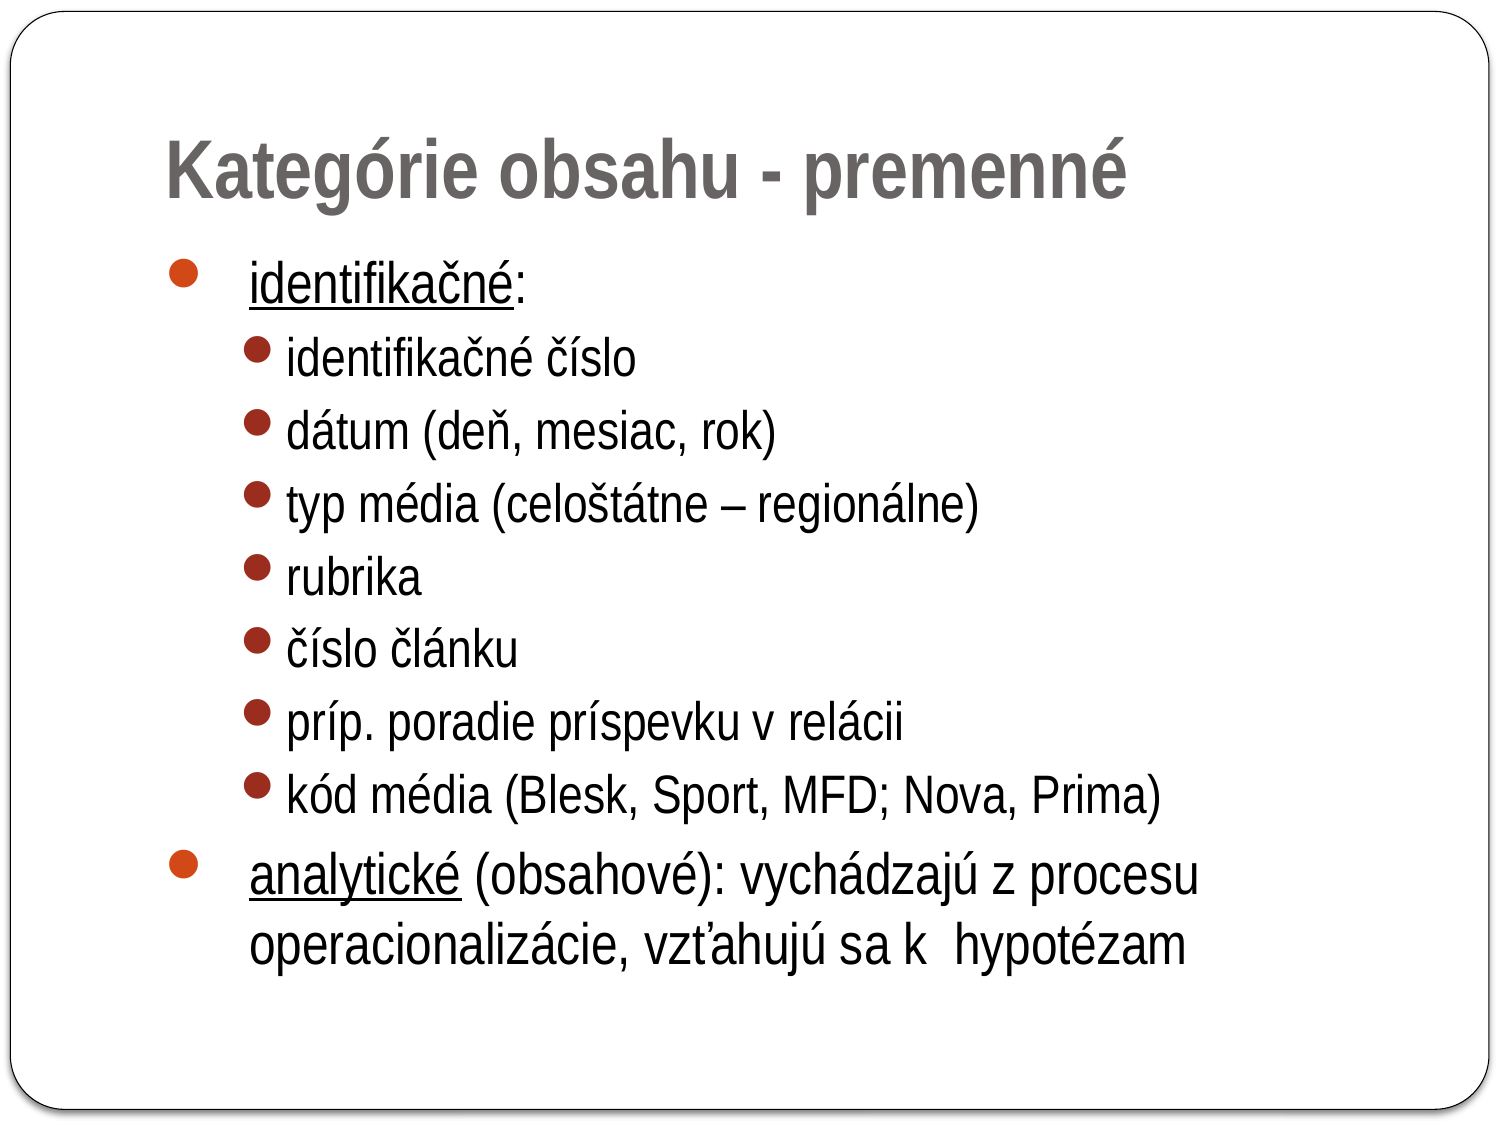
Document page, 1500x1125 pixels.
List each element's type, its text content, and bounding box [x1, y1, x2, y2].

title Kategórie obsahu - premenné [149, 44, 1426, 233]
list identifikačné: identifikačné číslo dátum (deň, mesiac, rok) typ média (celoštátne – regionálne) rubrika číslo článku príp. poradie príspevku v relácii kód média (Blesk, Sport, MFD; Nova, Prima) analytické (obsahové): vychádzajú z procesu operacionalizácie, vzťahujú sa k hypotézam [149, 237, 1426, 1051]
